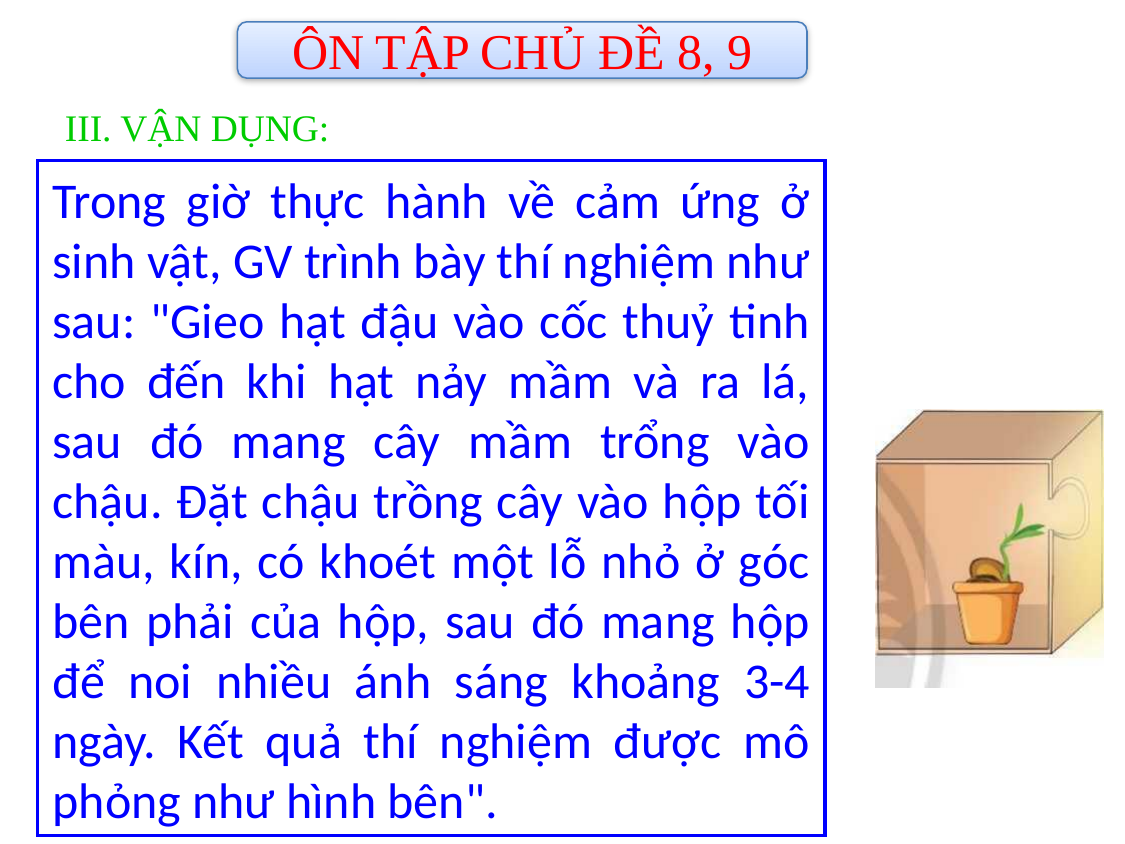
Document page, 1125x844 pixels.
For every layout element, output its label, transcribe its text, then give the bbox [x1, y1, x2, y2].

text_box Trong giờ thực hành về cảm ứng ở sinh vật, GV trình bày thí nghiệm như sau: "Gieo hạt đậu vào cốc thuỷ tinh cho đến khi hạt nảy mầm và ra lá, sau đó mang cây mầm trổng vào chậu. Đặt chậu trồng cây vào hộp tối màu, kín, có khoét một lỗ nhỏ ở góc bên phải của hộp, sau đó mang hộp để noi nhiều ánh sáng khoảng 3-4 ngày. Kết quả thí nghiệm được mô phỏng như hình bên". [37, 160, 825, 836]
picture [874, 409, 1104, 688]
text_box ÔN TẬP CHỦ ĐỀ 8, 9 [236, 21, 808, 79]
text_box III. VẬN DỤNG: [50, 96, 475, 157]
